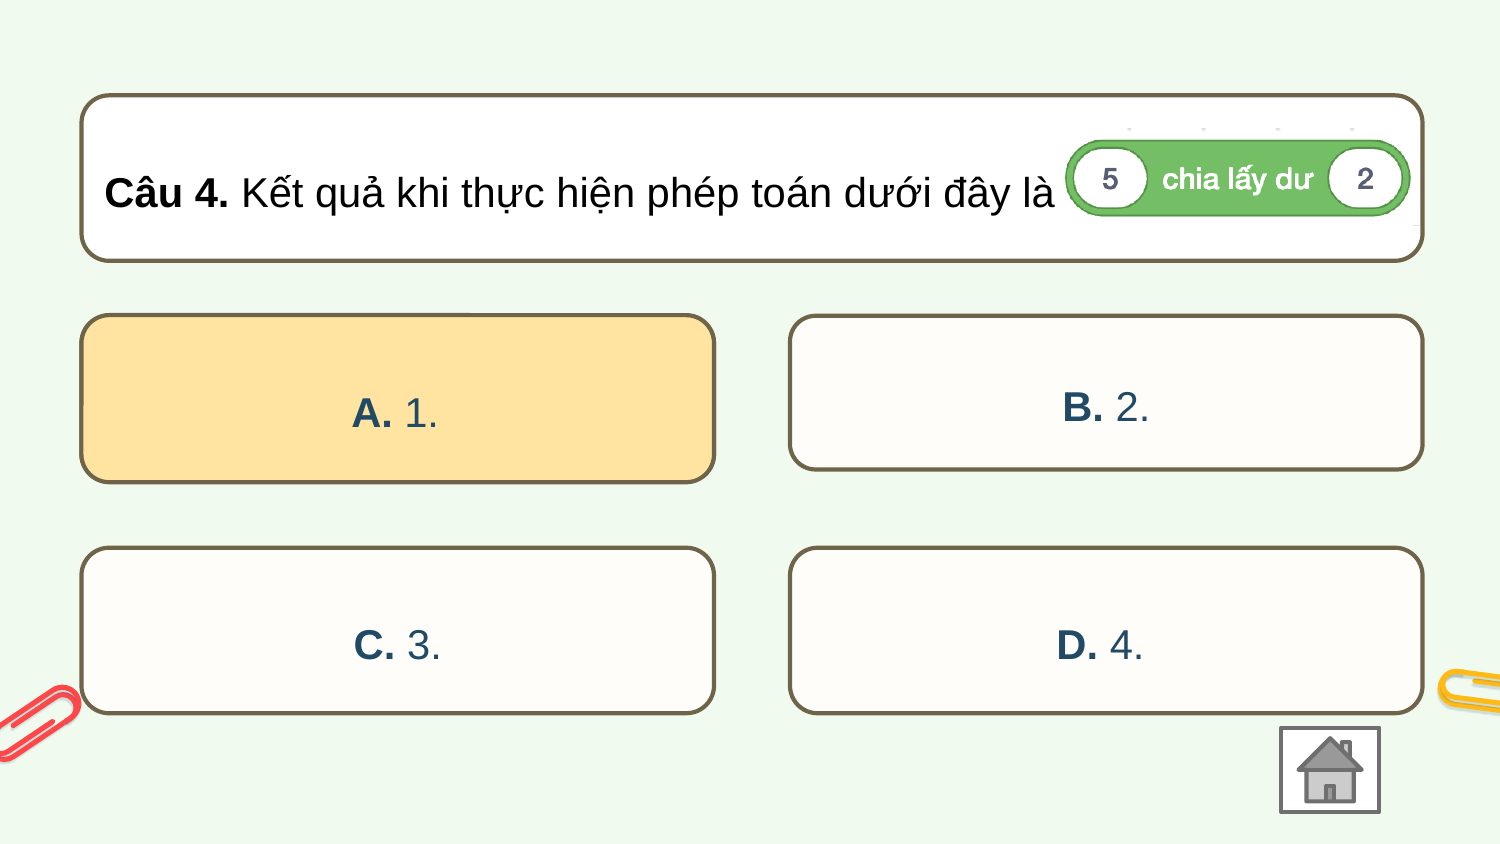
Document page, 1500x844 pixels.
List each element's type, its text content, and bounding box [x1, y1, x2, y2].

text_box Câu 4. Kết quả khi thực hiện phép toán dưới đây là [79, 93, 1425, 263]
text_box C. 3. [79, 545, 717, 716]
text_box A. 1. [79, 312, 717, 485]
text_box B. 2. [787, 313, 1425, 472]
text_box [1279, 726, 1381, 814]
picture [1059, 128, 1419, 226]
text_box D. 4. [787, 545, 1425, 716]
